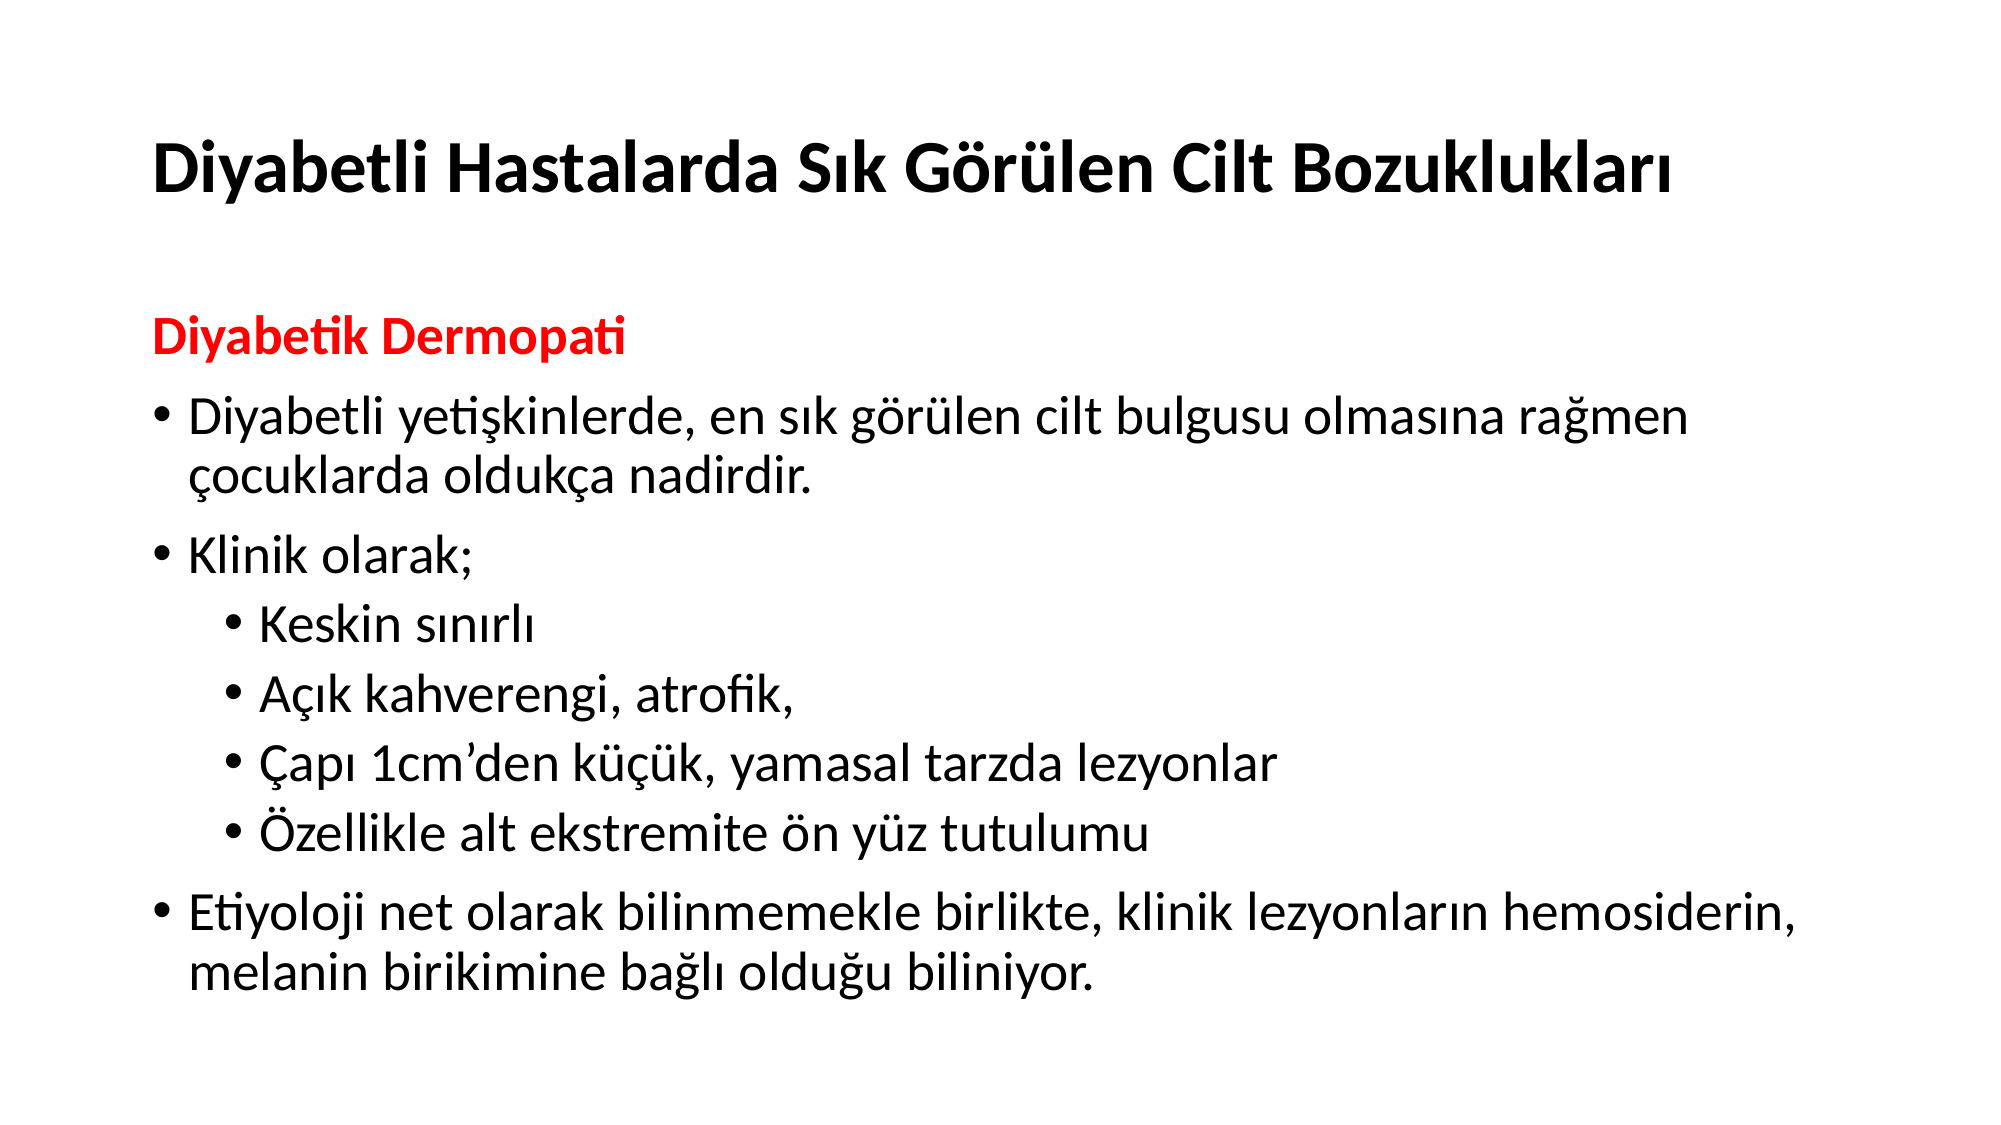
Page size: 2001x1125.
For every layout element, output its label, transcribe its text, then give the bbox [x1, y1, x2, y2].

title Diyabetli Hastalarda Sık Görülen Cilt Bozuklukları [137, 59, 1863, 278]
list Diyabetik Dermopati Diyabetli yetişkinlerde, en sık görülen cilt bulgusu olmasına rağmen çocuklarda oldukça nadirdir. Klinik olarak; Keskin sınırlı Açık kahverengi, atrofik, Çapı 1cm’den küçük, yamasal tarzda lezyonlar Özellikle alt ekstremite ön yüz tutulumu Etiyoloji net olarak bilinmemekle birlikte, klinik lezyonların hemosiderin, melanin birikimine bağlı olduğu biliniyor. [137, 299, 1863, 1014]
